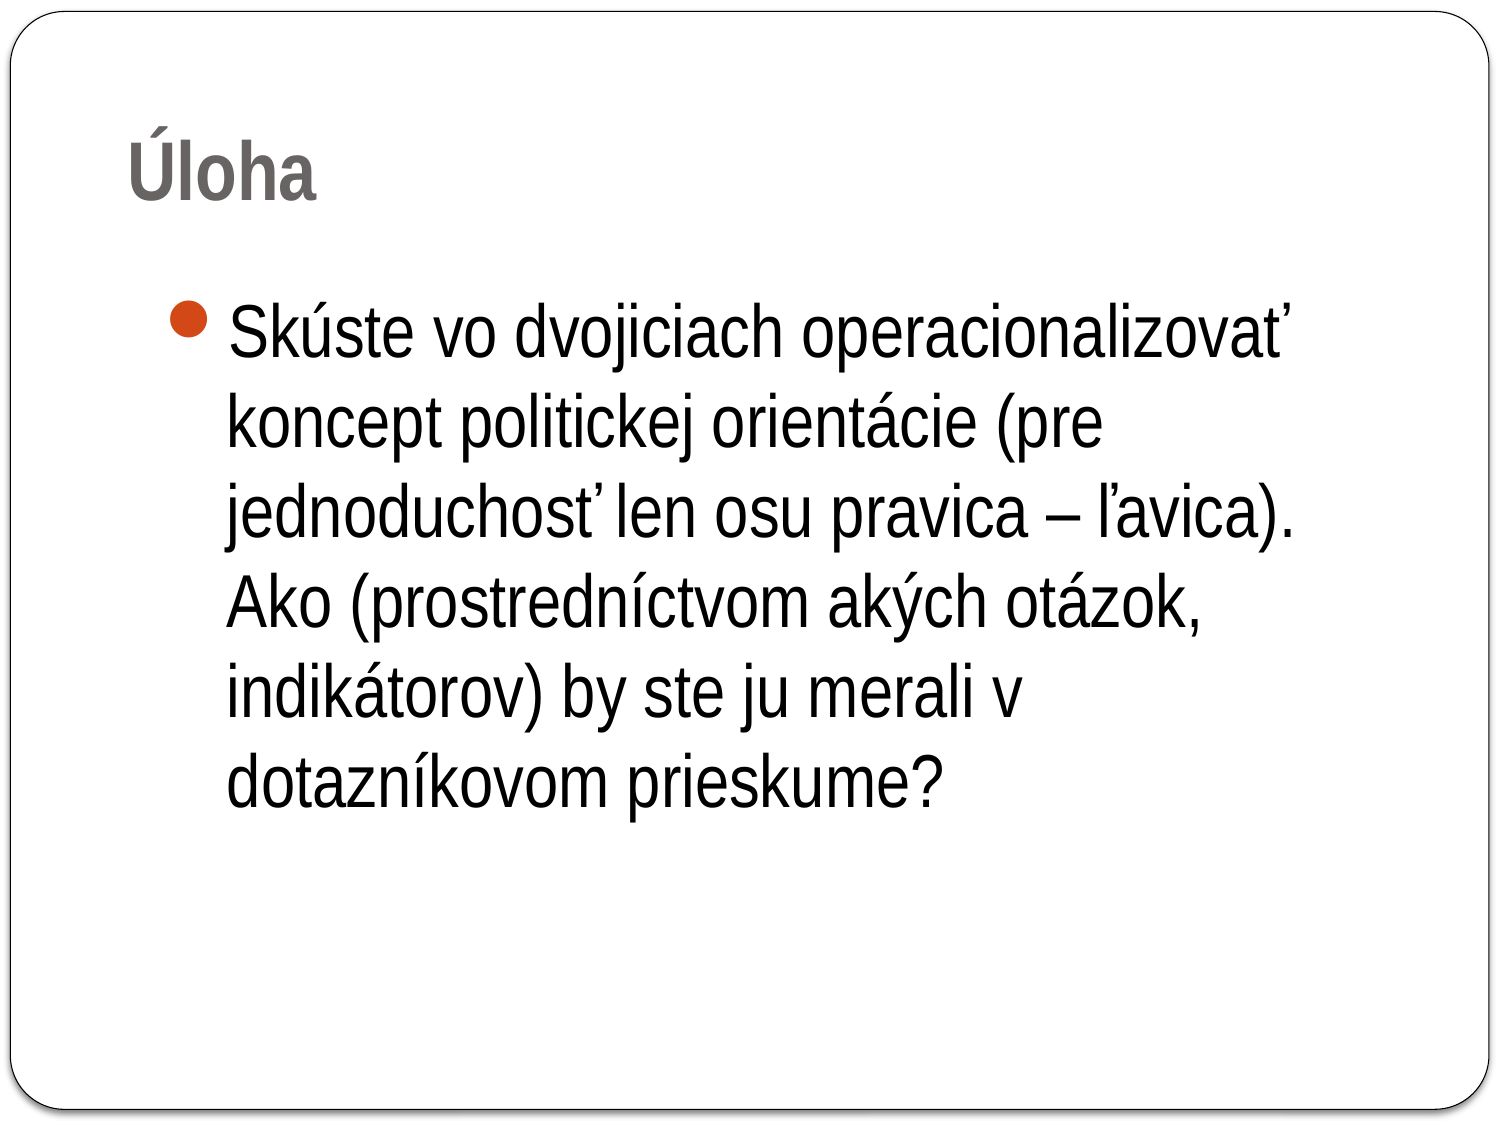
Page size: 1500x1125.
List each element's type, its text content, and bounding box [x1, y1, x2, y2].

text_box Skúste vo dvojiciach operacionalizovať koncept politickej orientácie (pre jednoduchosť len osu pravica – ľavica). Ako (prostredníctvom akých otázok, indikátorov) by ste ju merali v dotazníkovom prieskume? [149, 275, 1425, 988]
text_box Úloha [112, 45, 1425, 233]
